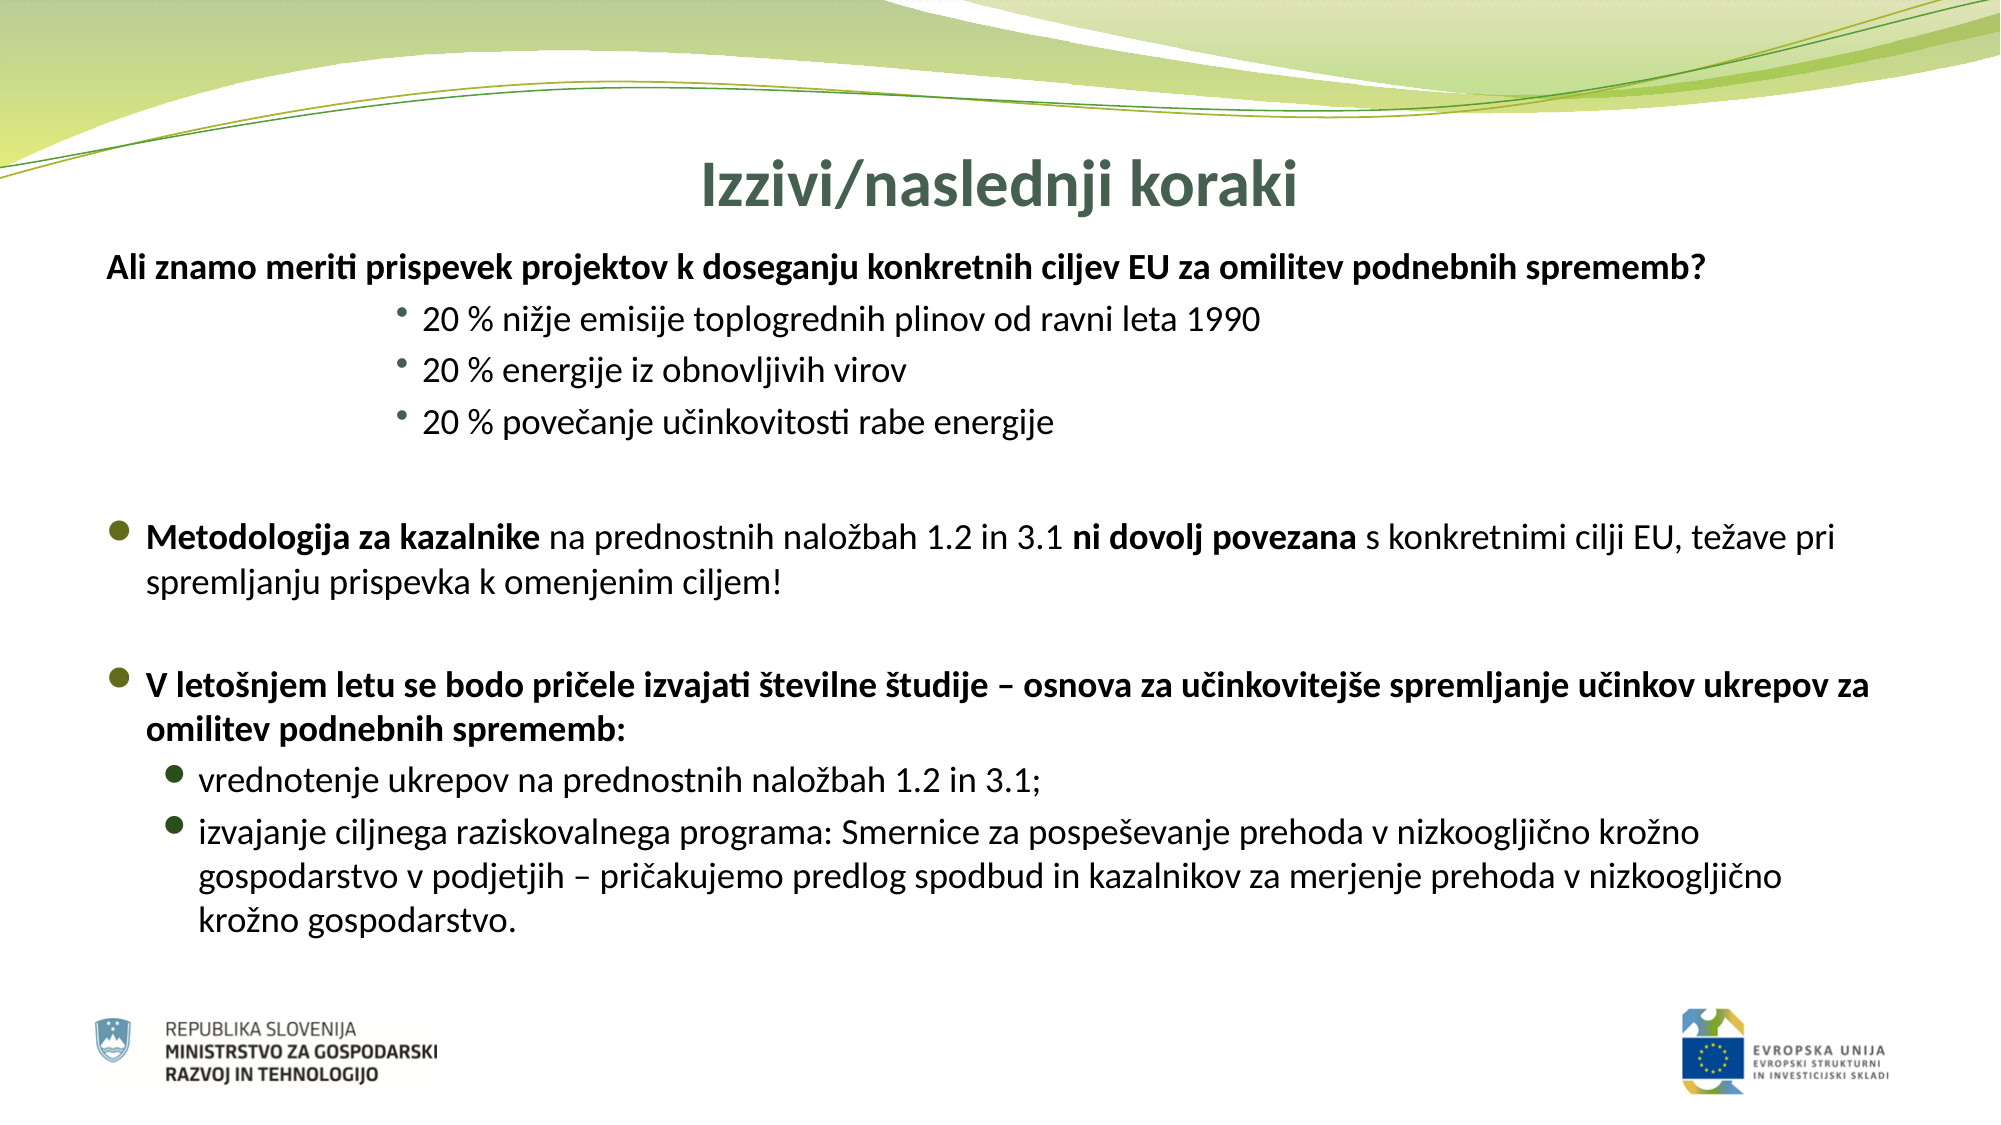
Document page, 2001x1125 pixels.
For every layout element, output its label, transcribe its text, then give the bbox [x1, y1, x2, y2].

picture [1674, 1001, 1900, 1103]
picture [95, 1018, 437, 1085]
title Izzivi/naslednji koraki [99, 115, 1900, 220]
list Ali znamo meriti prispevek projektov k doseganju konkretnih ciljev EU za omilitev podnebnih sprememb? 20 % nižje emisije toplogrednih plinov od ravni leta 1990 20 % energije iz obnovljivih virov 20 % povečanje učinkovitosti rabe energije Metodologija za kazalnike na prednostnih naložbah 1.2 in 3.1 ni dovolj povezana s konkretnimi cilji EU, težave pri spremljanju prispevka k omenjenim ciljem! V letošnjem letu se bodo pričele izvajati številne študije – osnova za učinkovitejše spremljanje učinkov ukrepov za omilitev podnebnih sprememb: vrednotenje ukrepov na prednostnih naložbah 1.2 in 3.1; izvajanje ciljnega raziskovalnega programa: Smernice za pospeševanje prehoda v nizkoogljično krožno gospodarstvo v podjetjih – pričakujemo predlog spodbud in kazalnikov za merjenje prehoda v nizkoogljično krožno gospodarstvo. [91, 235, 1892, 956]
